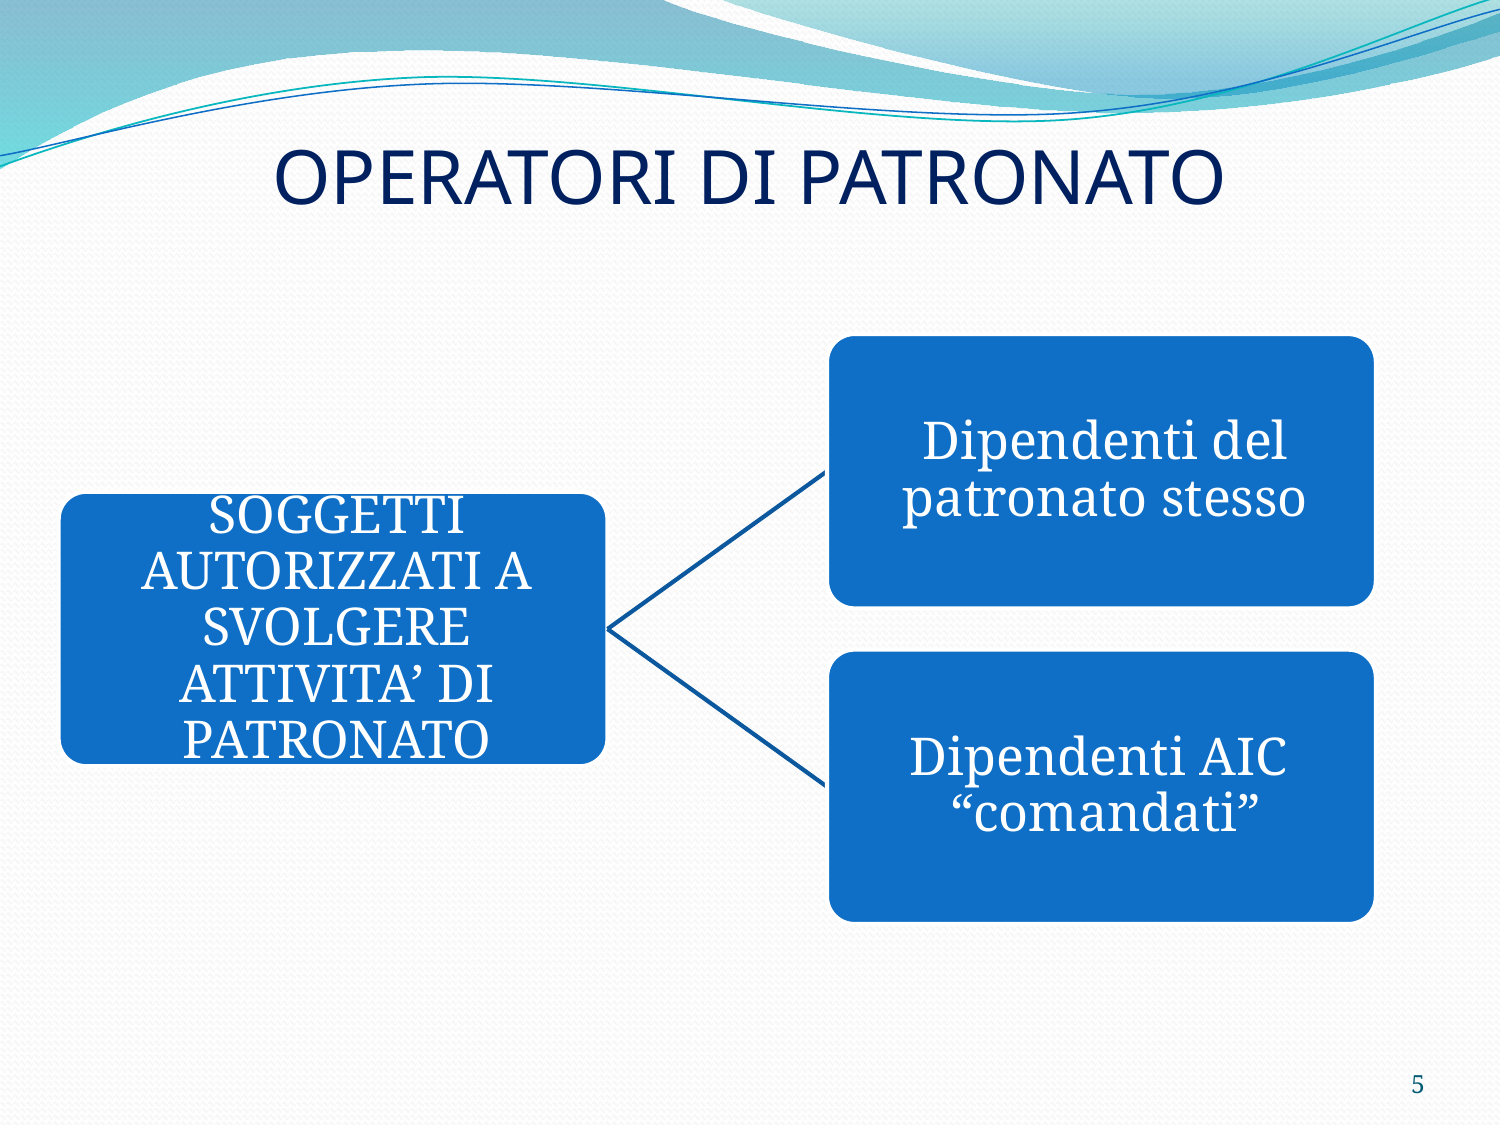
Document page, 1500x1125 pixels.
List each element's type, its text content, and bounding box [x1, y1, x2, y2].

slide_number 5 [1299, 1042, 1425, 1103]
title OPERATORI DI PATRONATO [75, 115, 1425, 220]
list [58, 257, 1377, 1001]
